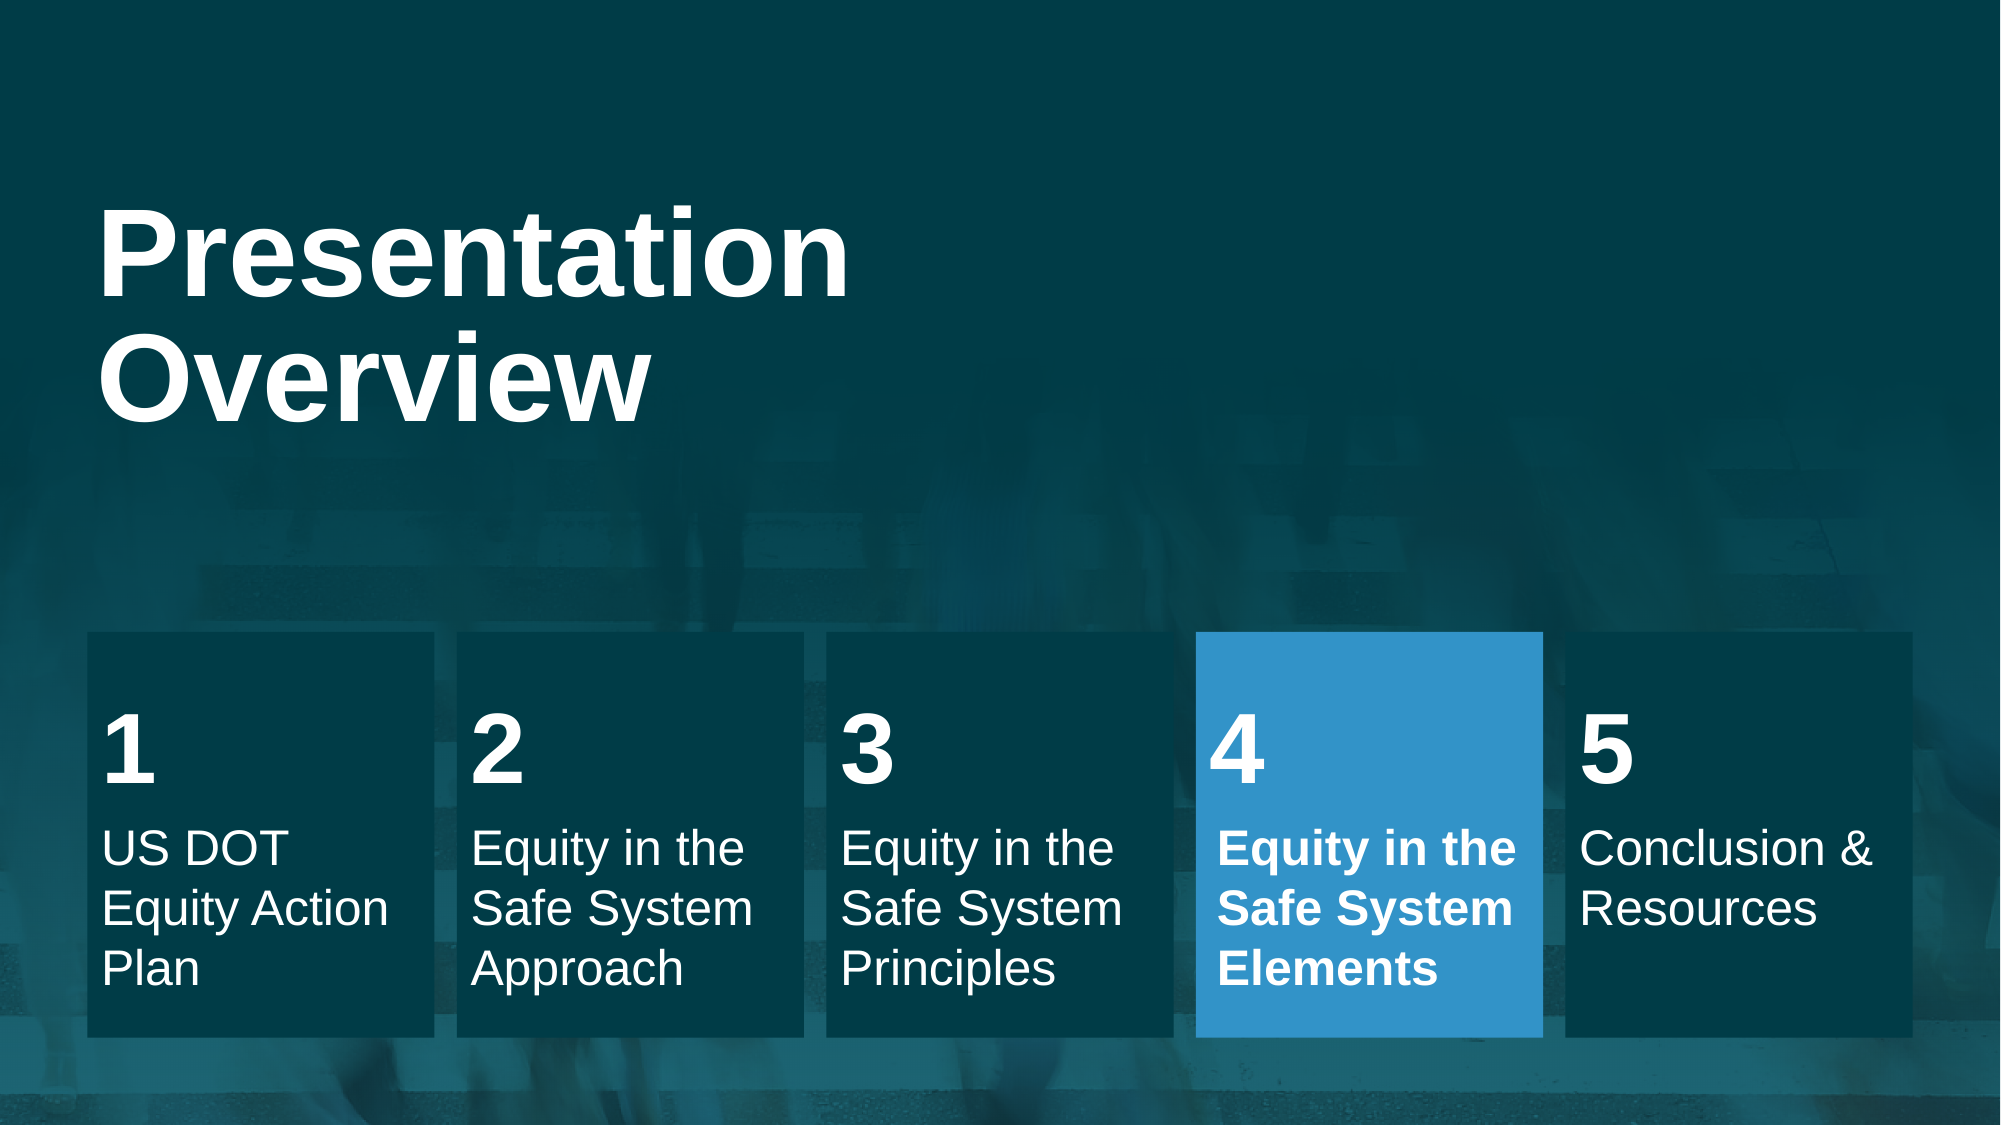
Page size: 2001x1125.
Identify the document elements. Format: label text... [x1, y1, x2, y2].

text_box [456, 631, 805, 1038]
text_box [1195, 631, 1544, 1038]
text_box Presentation Overview [96, 196, 1284, 330]
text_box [1565, 631, 1913, 1038]
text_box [87, 631, 435, 1038]
picture [0, 0, 2001, 1125]
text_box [826, 631, 1174, 1038]
